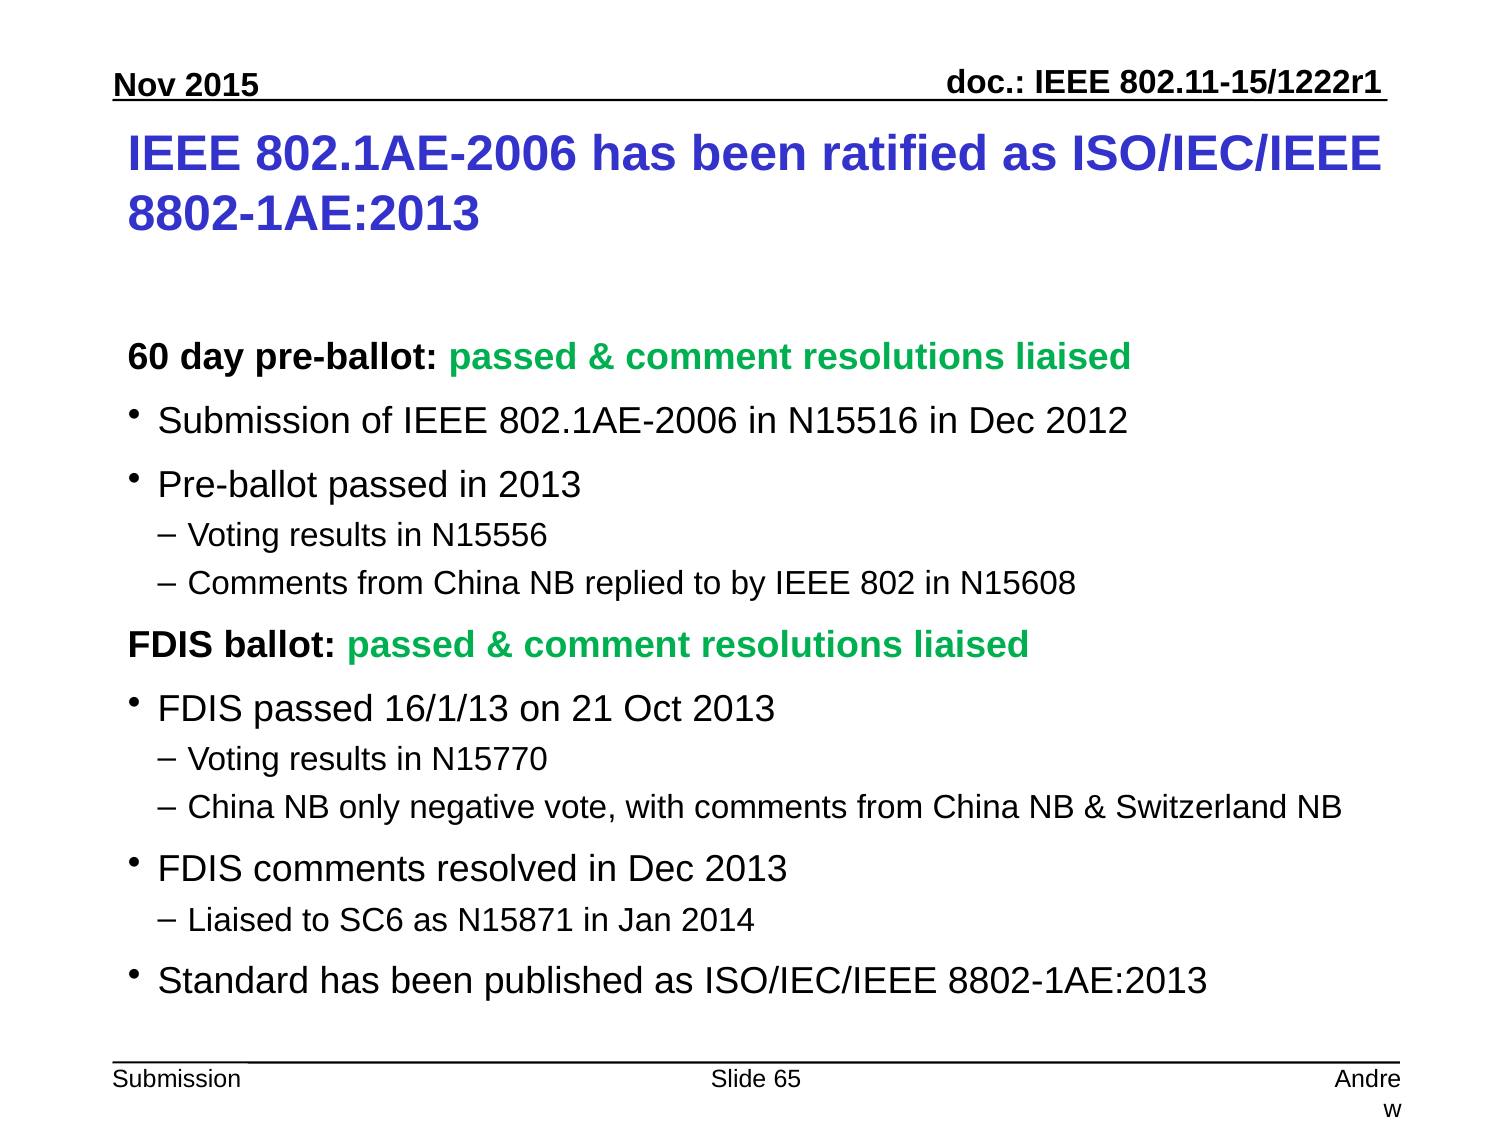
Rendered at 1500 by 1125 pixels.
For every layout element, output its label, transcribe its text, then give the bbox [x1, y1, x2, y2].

list 60 day pre-ballot: passed & comment resolutions liaised Submission of IEEE 802.1AE-2006 in N15516 in Dec 2012 Pre-ballot passed in 2013 Voting results in N15556 Comments from China NB replied to by IEEE 802 in N15608 FDIS ballot: passed & comment resolutions liaised FDIS passed 16/1/13 on 21 Oct 2013 Voting results in N15770 China NB only negative vote, with comments from China NB & Switzerland NB FDIS comments resolved in Dec 2013 Liaised to SC6 as N15871 in Jan 2014 Standard has been published as ISO/IEC/IEEE 8802-1AE:2013 [112, 324, 1388, 1000]
slide_number Slide 65 [709, 1061, 803, 1093]
title IEEE 802.1AE-2006 has been ratified as ISO/IEC/IEEE 8802-1AE:2013 [112, 112, 1475, 288]
footer Andrew Myles, Cisco [1320, 1061, 1402, 1093]
